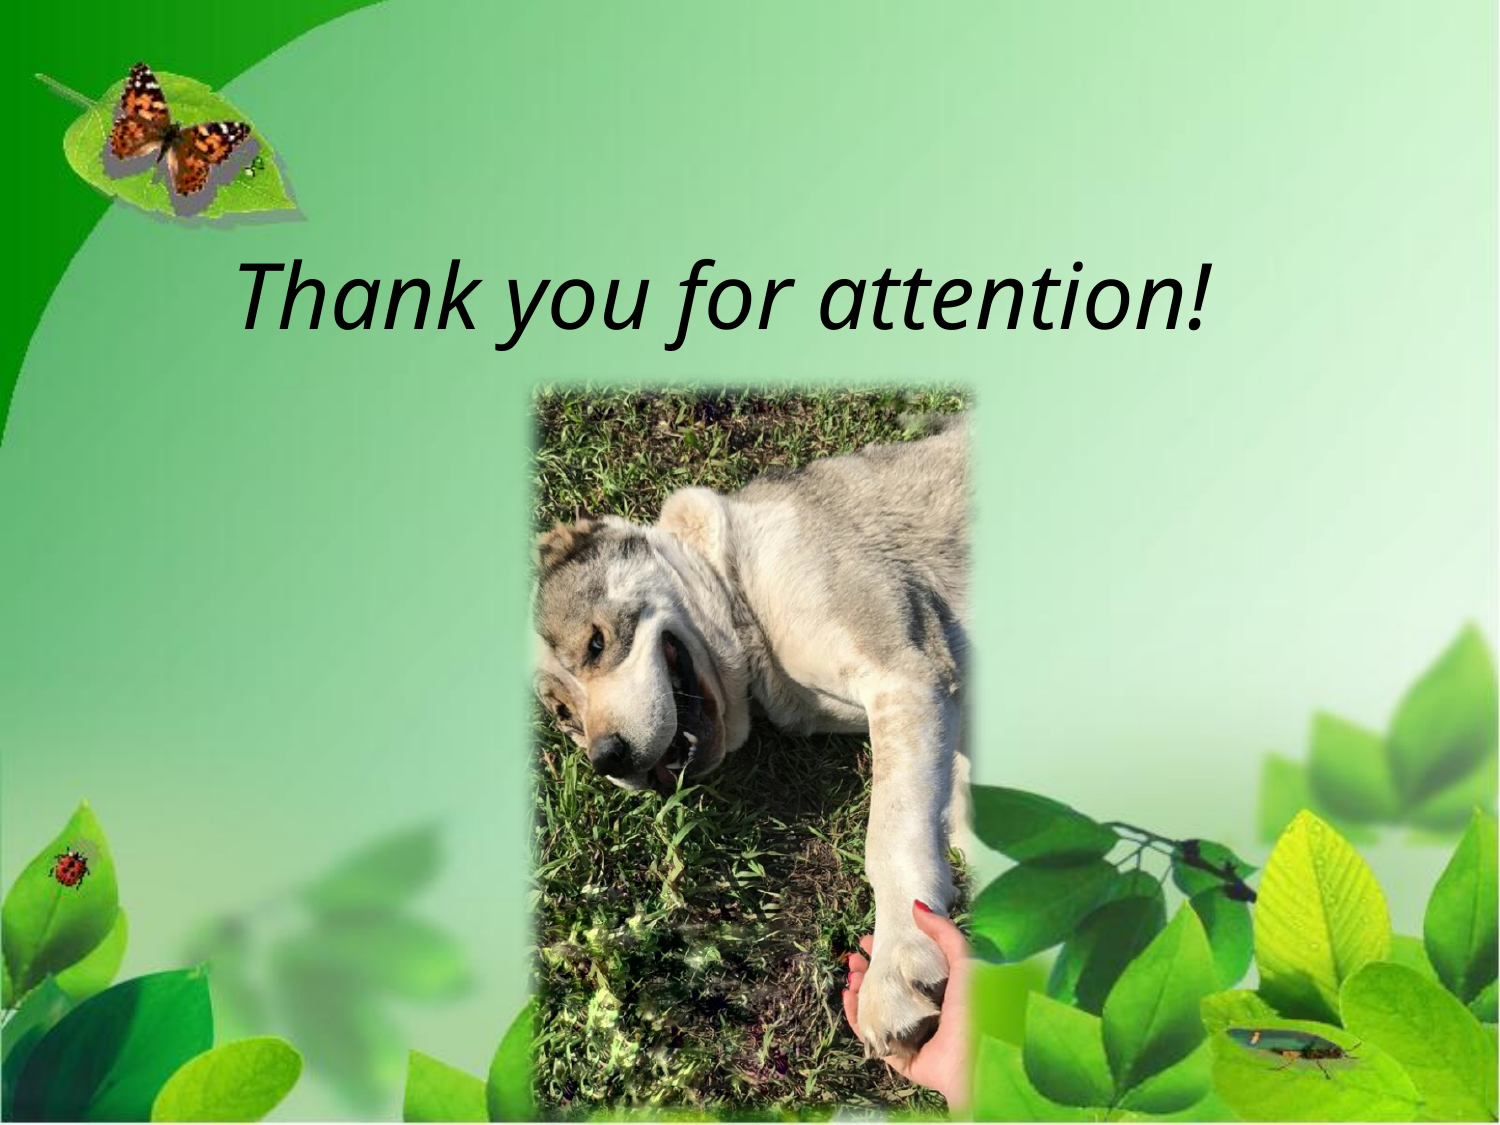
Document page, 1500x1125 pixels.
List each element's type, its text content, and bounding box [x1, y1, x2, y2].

title Thank you for attention! [46, 199, 1397, 387]
picture [0, 0, 1500, 1125]
